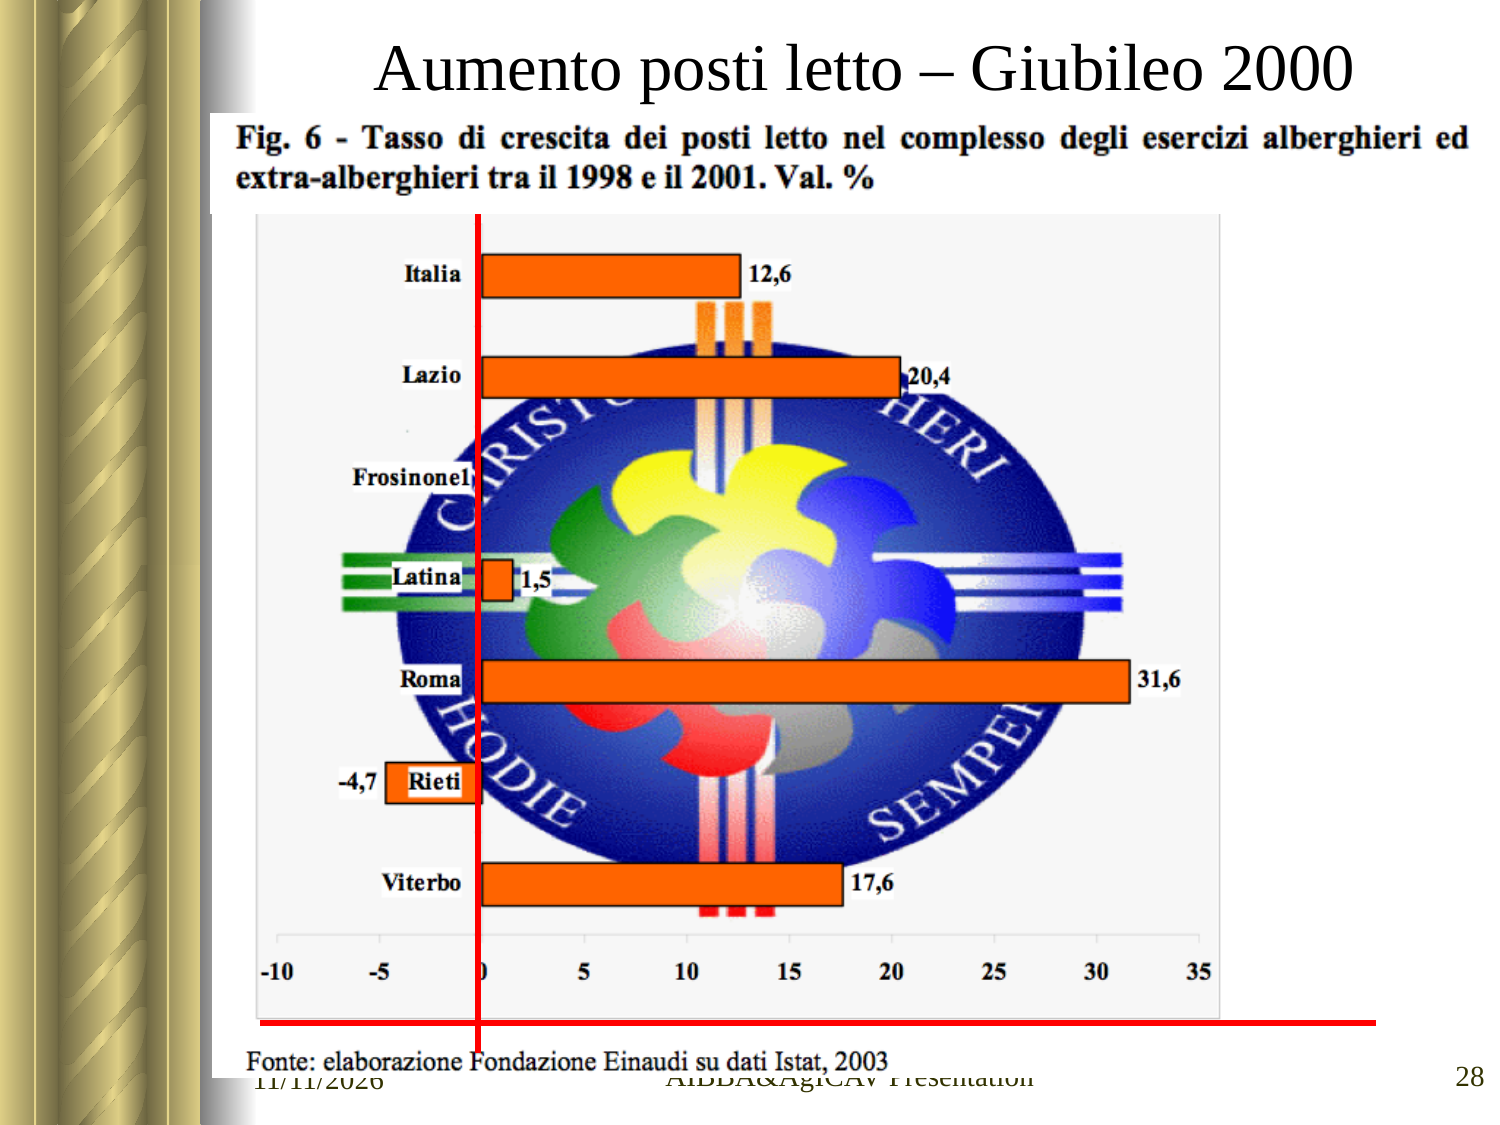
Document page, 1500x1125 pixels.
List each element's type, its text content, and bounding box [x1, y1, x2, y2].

footer AIBBA&AgICAV Presentation [612, 1086, 1088, 1113]
title Aumento posti letto – Giubileo 2000 [283, 0, 1448, 111]
picture [209, 113, 1500, 1079]
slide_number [237, 1086, 469, 1118]
slide_number 28 [1187, 1037, 1500, 1113]
